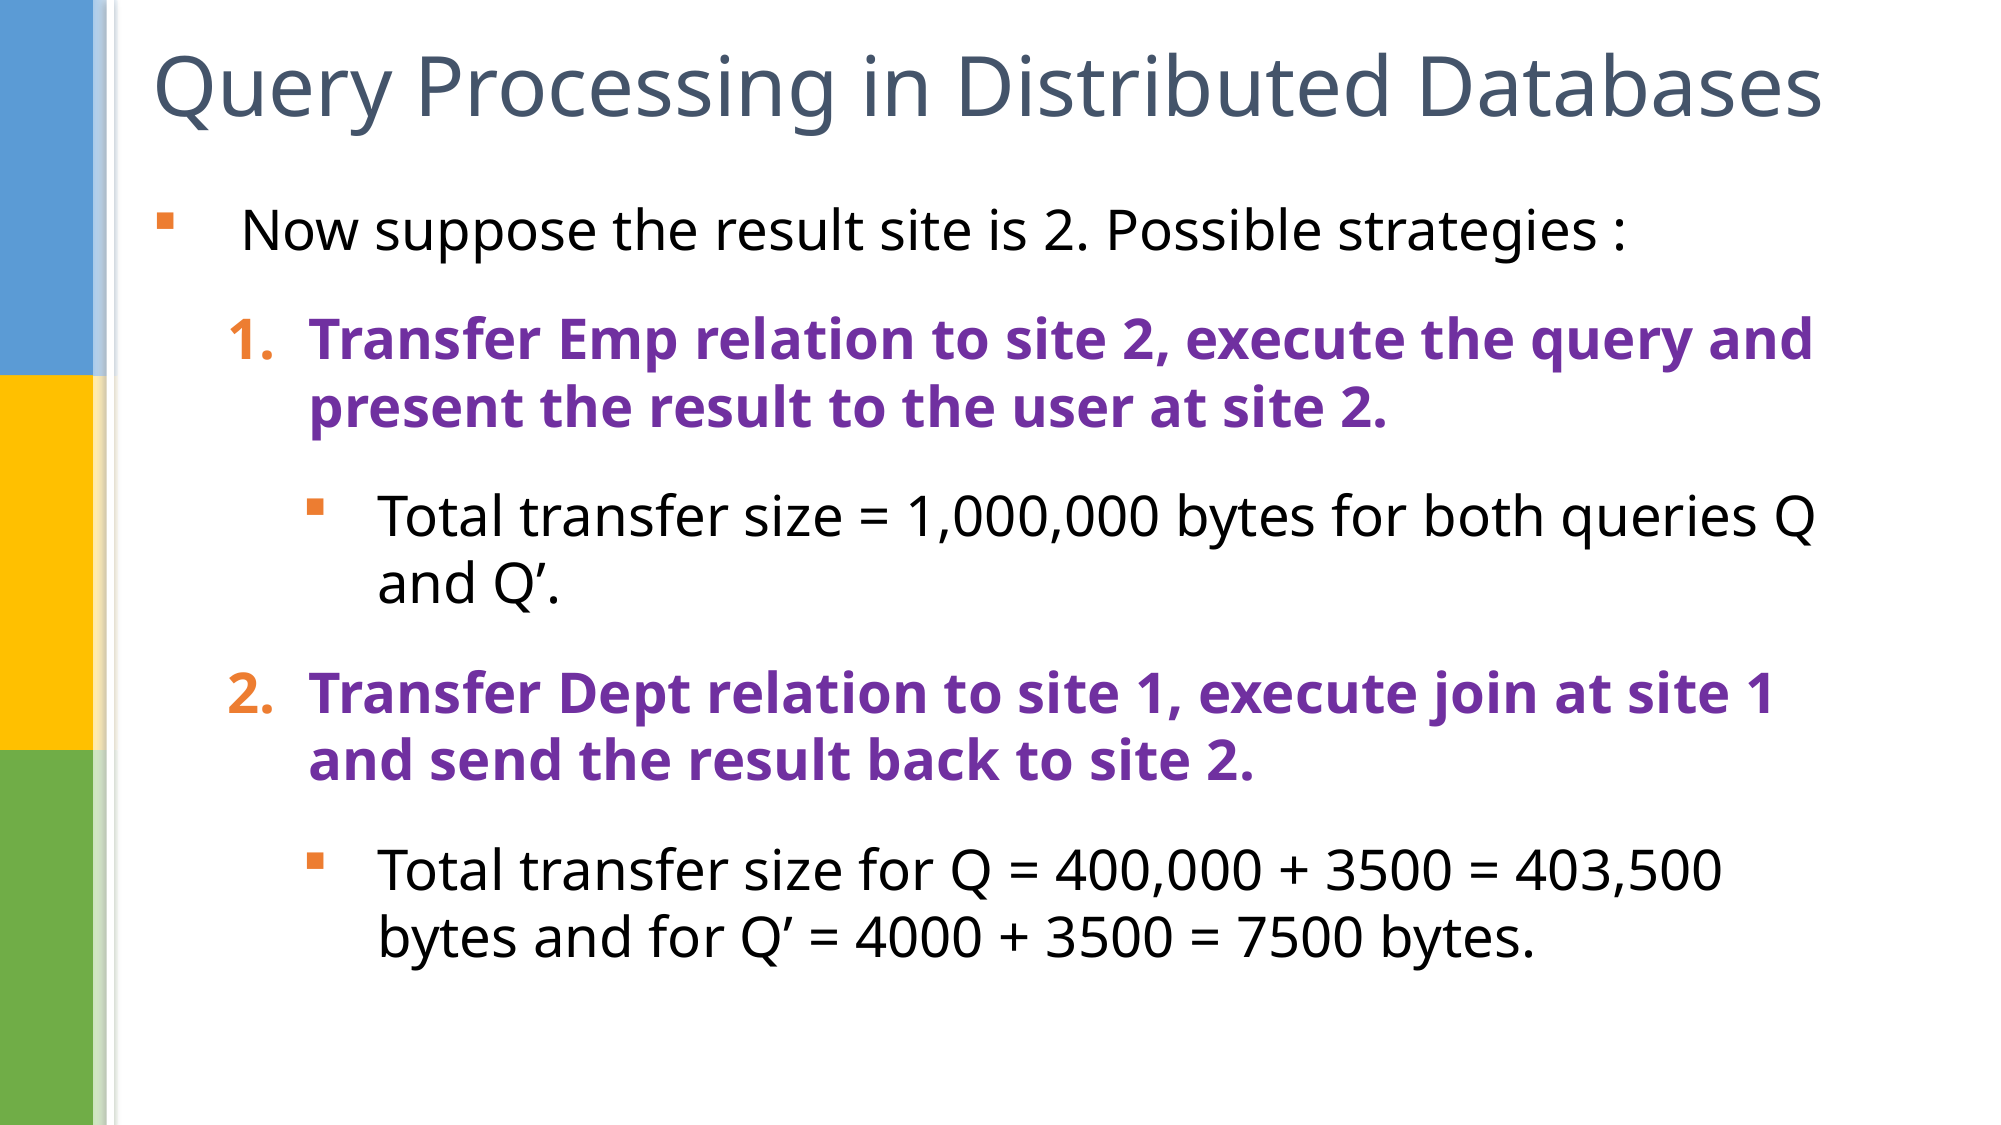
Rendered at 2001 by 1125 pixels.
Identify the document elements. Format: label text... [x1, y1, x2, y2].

title Query Processing in Distributed Databases [137, 18, 1863, 148]
text_box Now suppose the result site is 2. Possible strategies : Transfer Emp relation to site 2, execute the query and present the result to the user at site 2. Total transfer size = 1,000,000 bytes for both queries Q and Q’. Transfer Dept relation to site 1, execute join at site 1 and send the result back to site 2. Total transfer size for Q = 400,000 + 3500 = 403,500 bytes and for Q’ = 4000 + 3500 = 7500 bytes. [137, 186, 1892, 1070]
